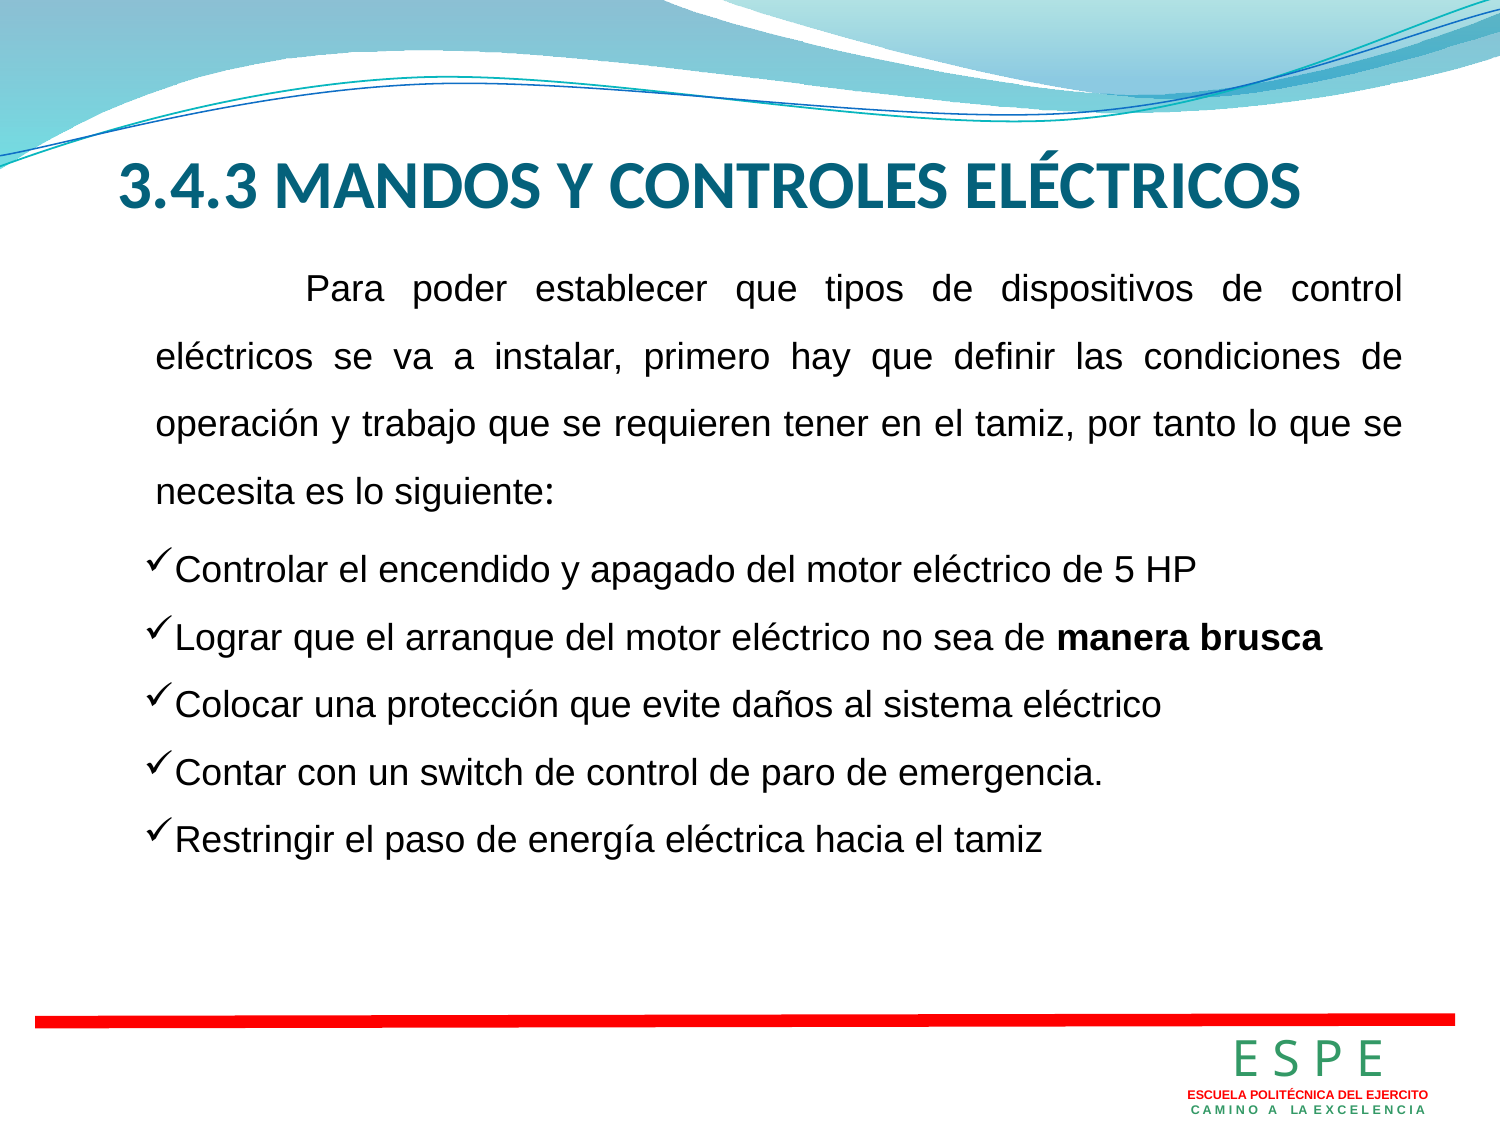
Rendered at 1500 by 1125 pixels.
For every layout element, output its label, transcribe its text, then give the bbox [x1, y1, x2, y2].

text_box 3.4.3 MANDOS Y CONTROLES ELÉCTRICOS [117, 117, 1500, 223]
text_box Controlar el encendido y apagado del motor eléctrico de 5 HP Lograr que el arranque del motor eléctrico no sea de manera brusca Colocar una protección que evite daños al sistema eléctrico Contar con un switch de control de paro de emergencia. Restringir el paso de energía eléctrica hacia el tamiz [128, 515, 1407, 1079]
text_box E S P E ESCUELA POLITÉCNICA DEL EJERCITO C A M I N O A LA E X C E L E N C I A [1160, 1018, 1456, 1125]
text_box Para poder establecer que tipos de dispositivos de control eléctricos se va a instalar, primero hay que definir las condiciones de operación y trabajo que se requieren tener en el tamiz, por tanto lo que se necesita es lo siguiente: [140, 234, 1418, 727]
